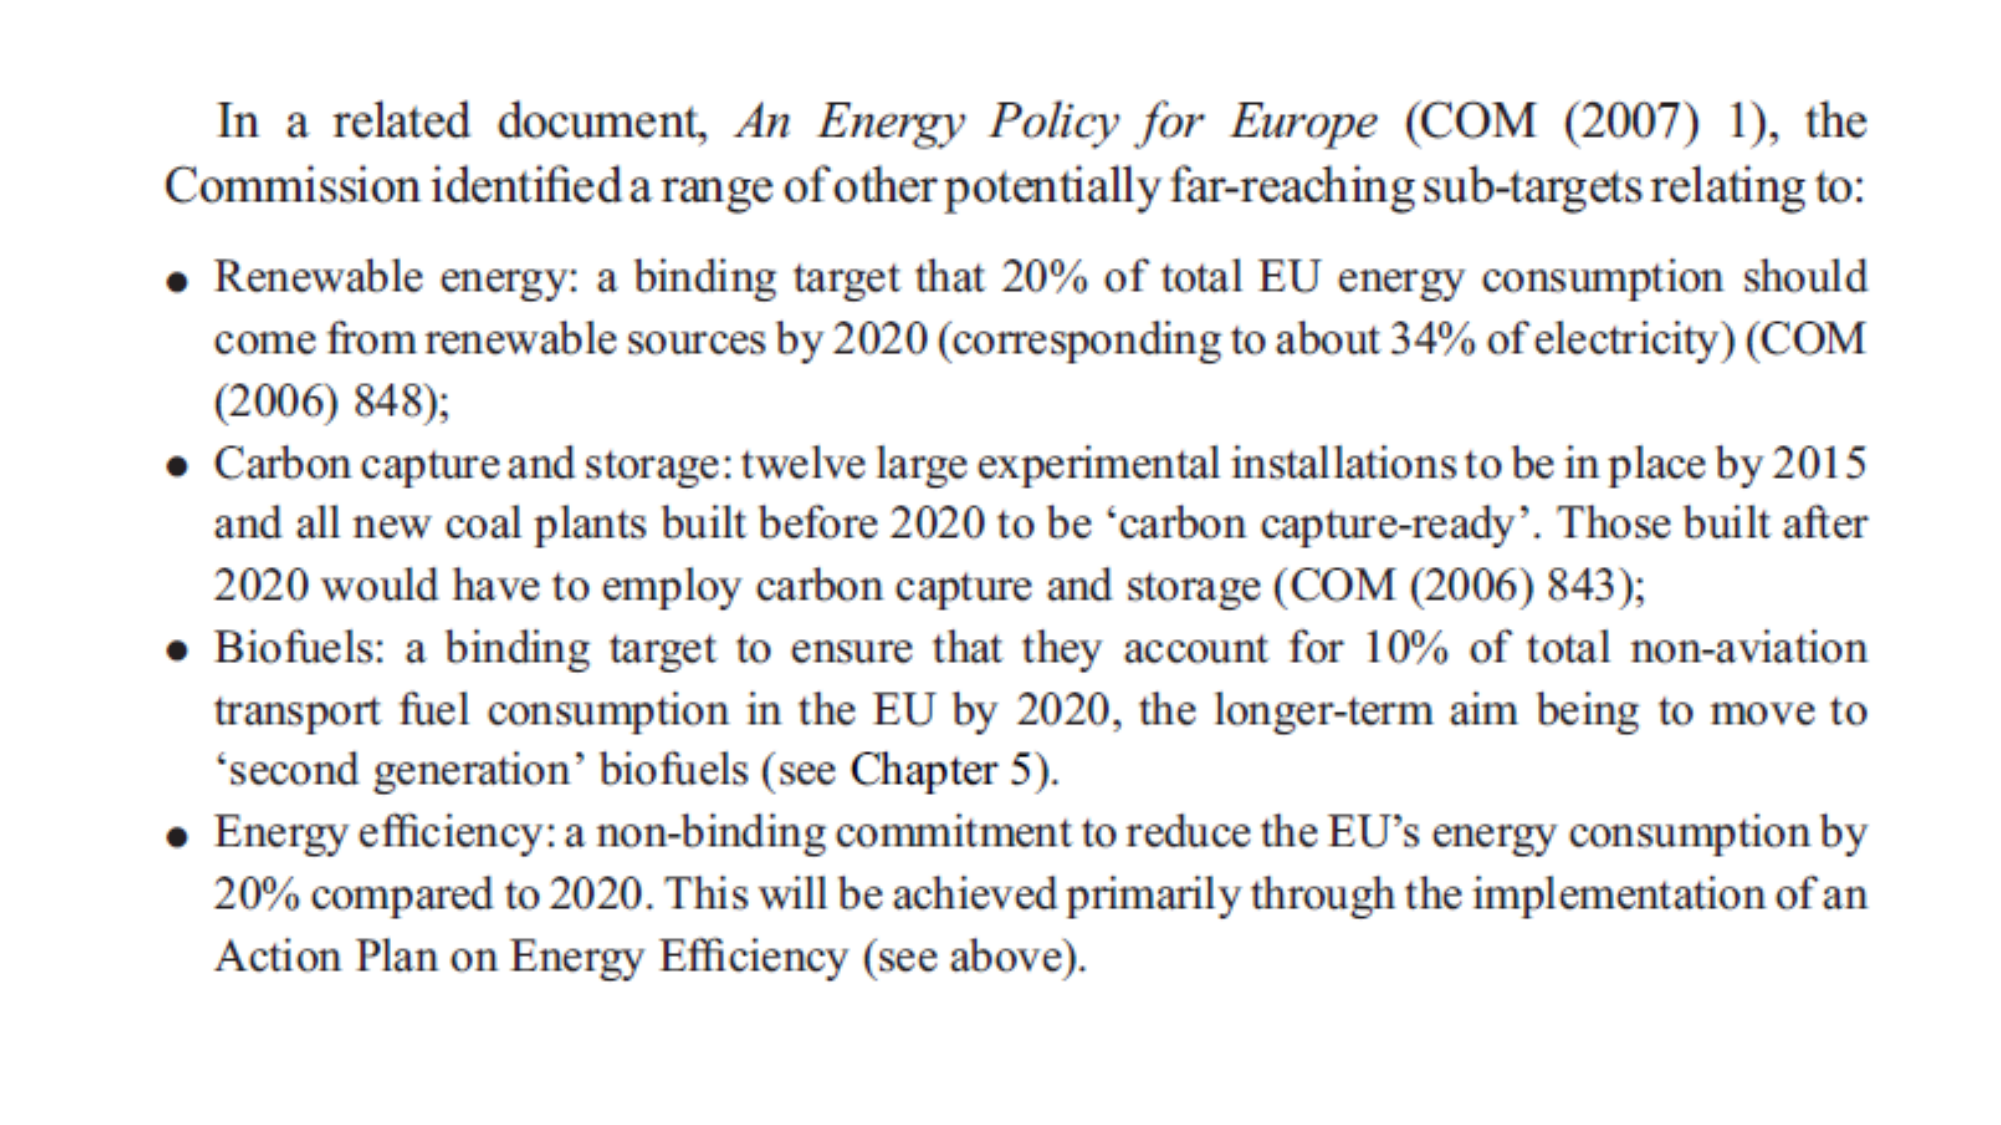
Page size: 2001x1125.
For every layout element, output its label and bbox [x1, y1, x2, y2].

picture [119, 88, 1895, 1014]
